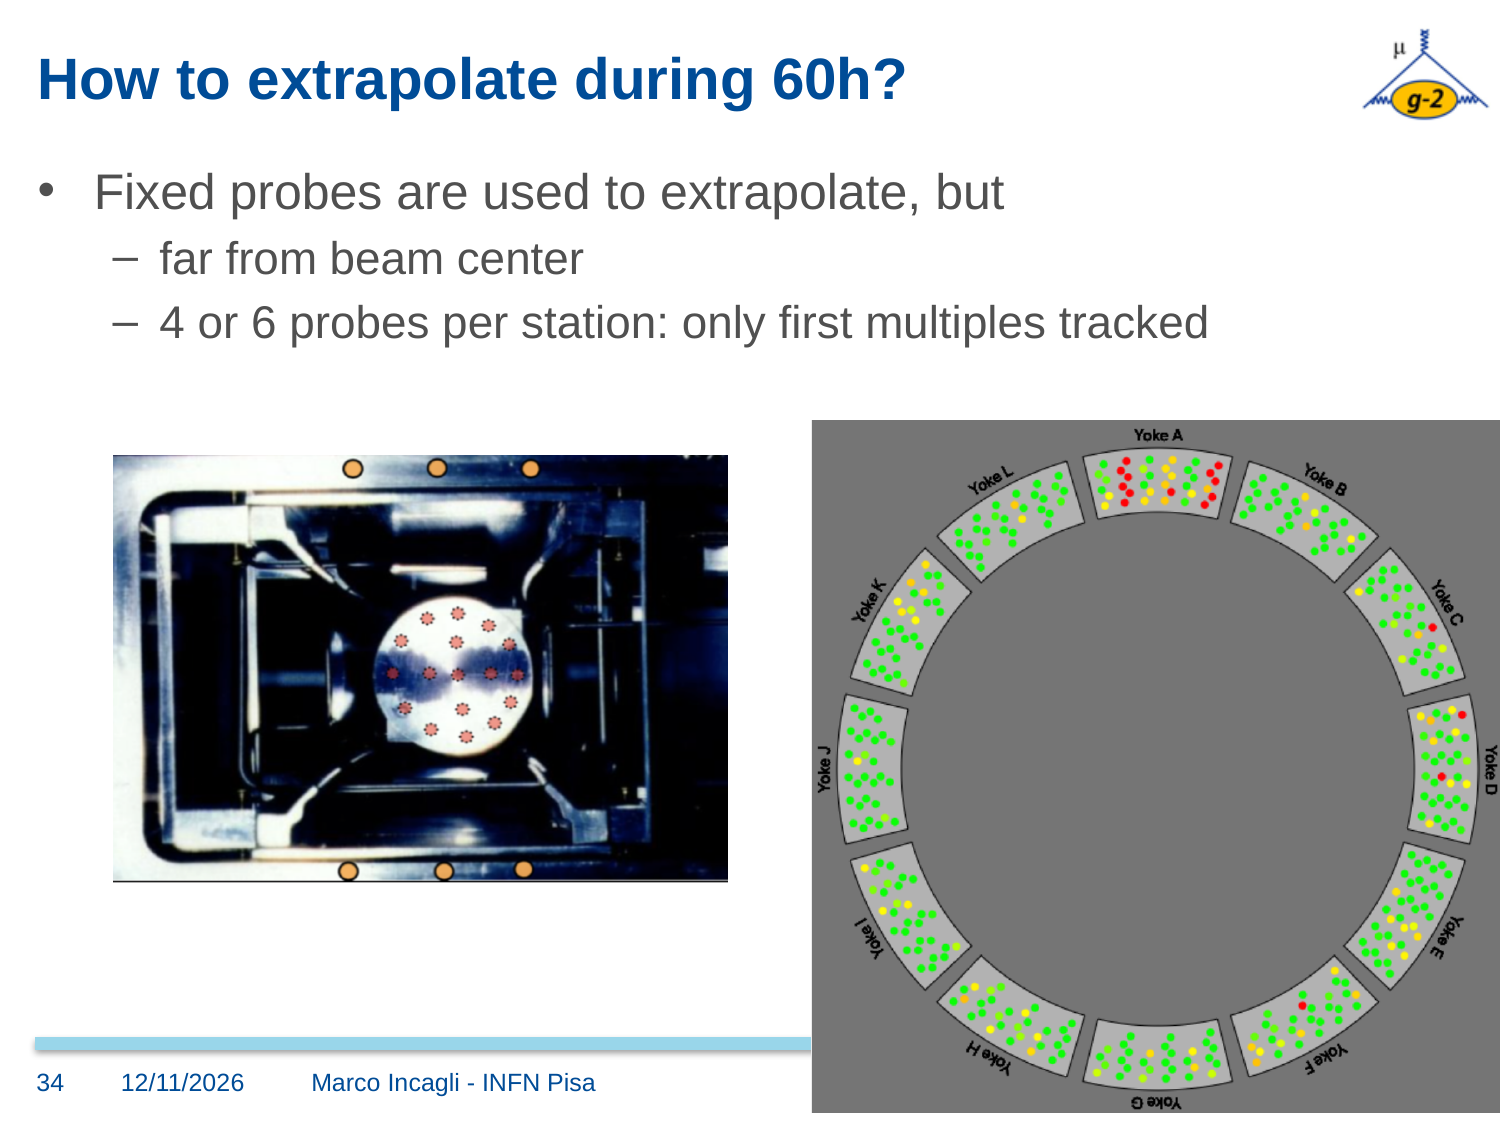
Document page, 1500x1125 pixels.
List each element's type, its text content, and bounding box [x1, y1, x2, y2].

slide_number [120, 1066, 273, 1106]
title How to extrapolate during 60h? [37, 41, 1328, 112]
list Fixed probes are used to extrapolate, but far from beam center 4 or 6 probes per station: only first multiples tracked [37, 159, 1461, 254]
footer Marco Incagli - INFN Pisa [311, 1066, 806, 1107]
picture [1361, 9, 1491, 139]
picture [811, 420, 1500, 1120]
slide_number 34 [36, 1066, 105, 1106]
picture [112, 455, 728, 885]
